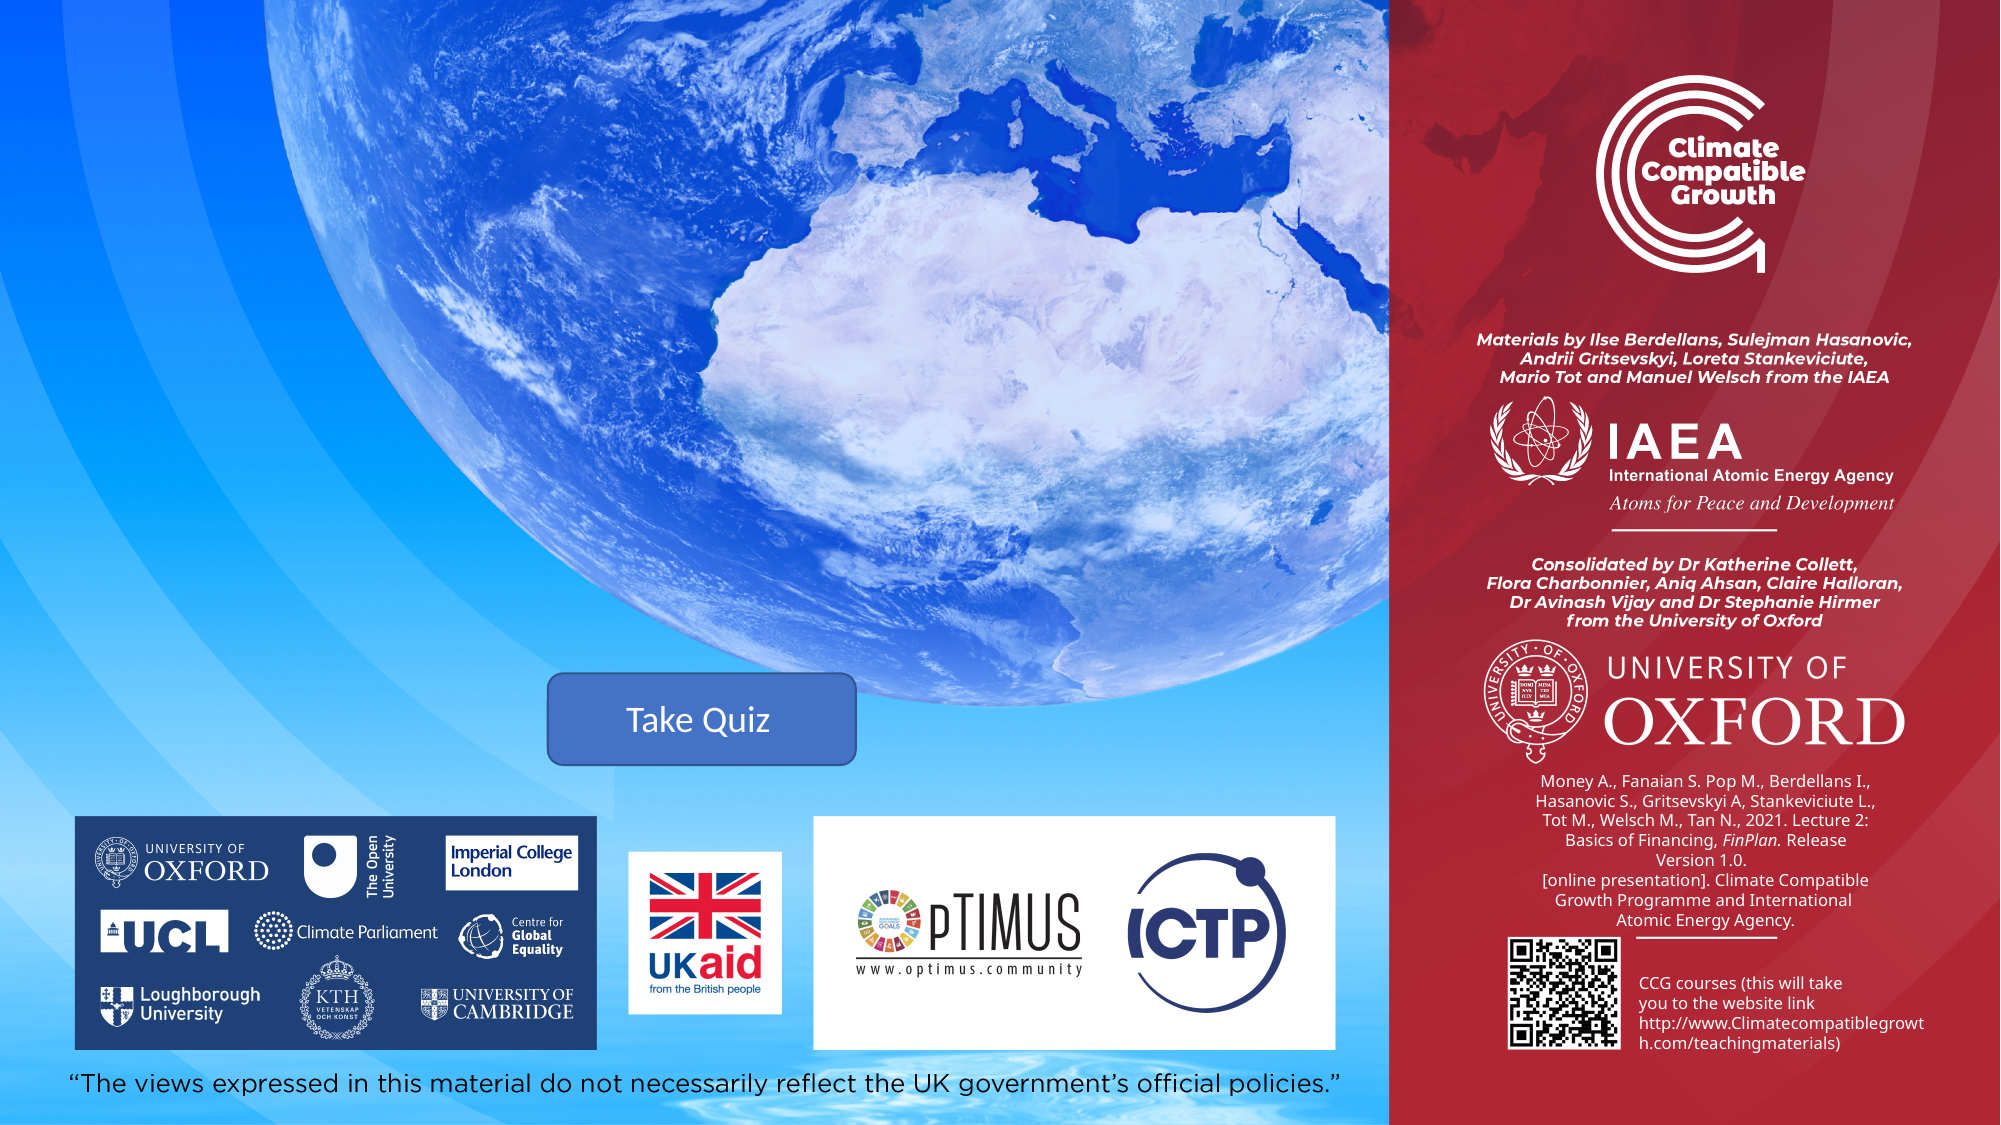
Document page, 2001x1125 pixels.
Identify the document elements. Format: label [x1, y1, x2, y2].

picture [0, 0, 2000, 1125]
text_box [547, 673, 856, 765]
